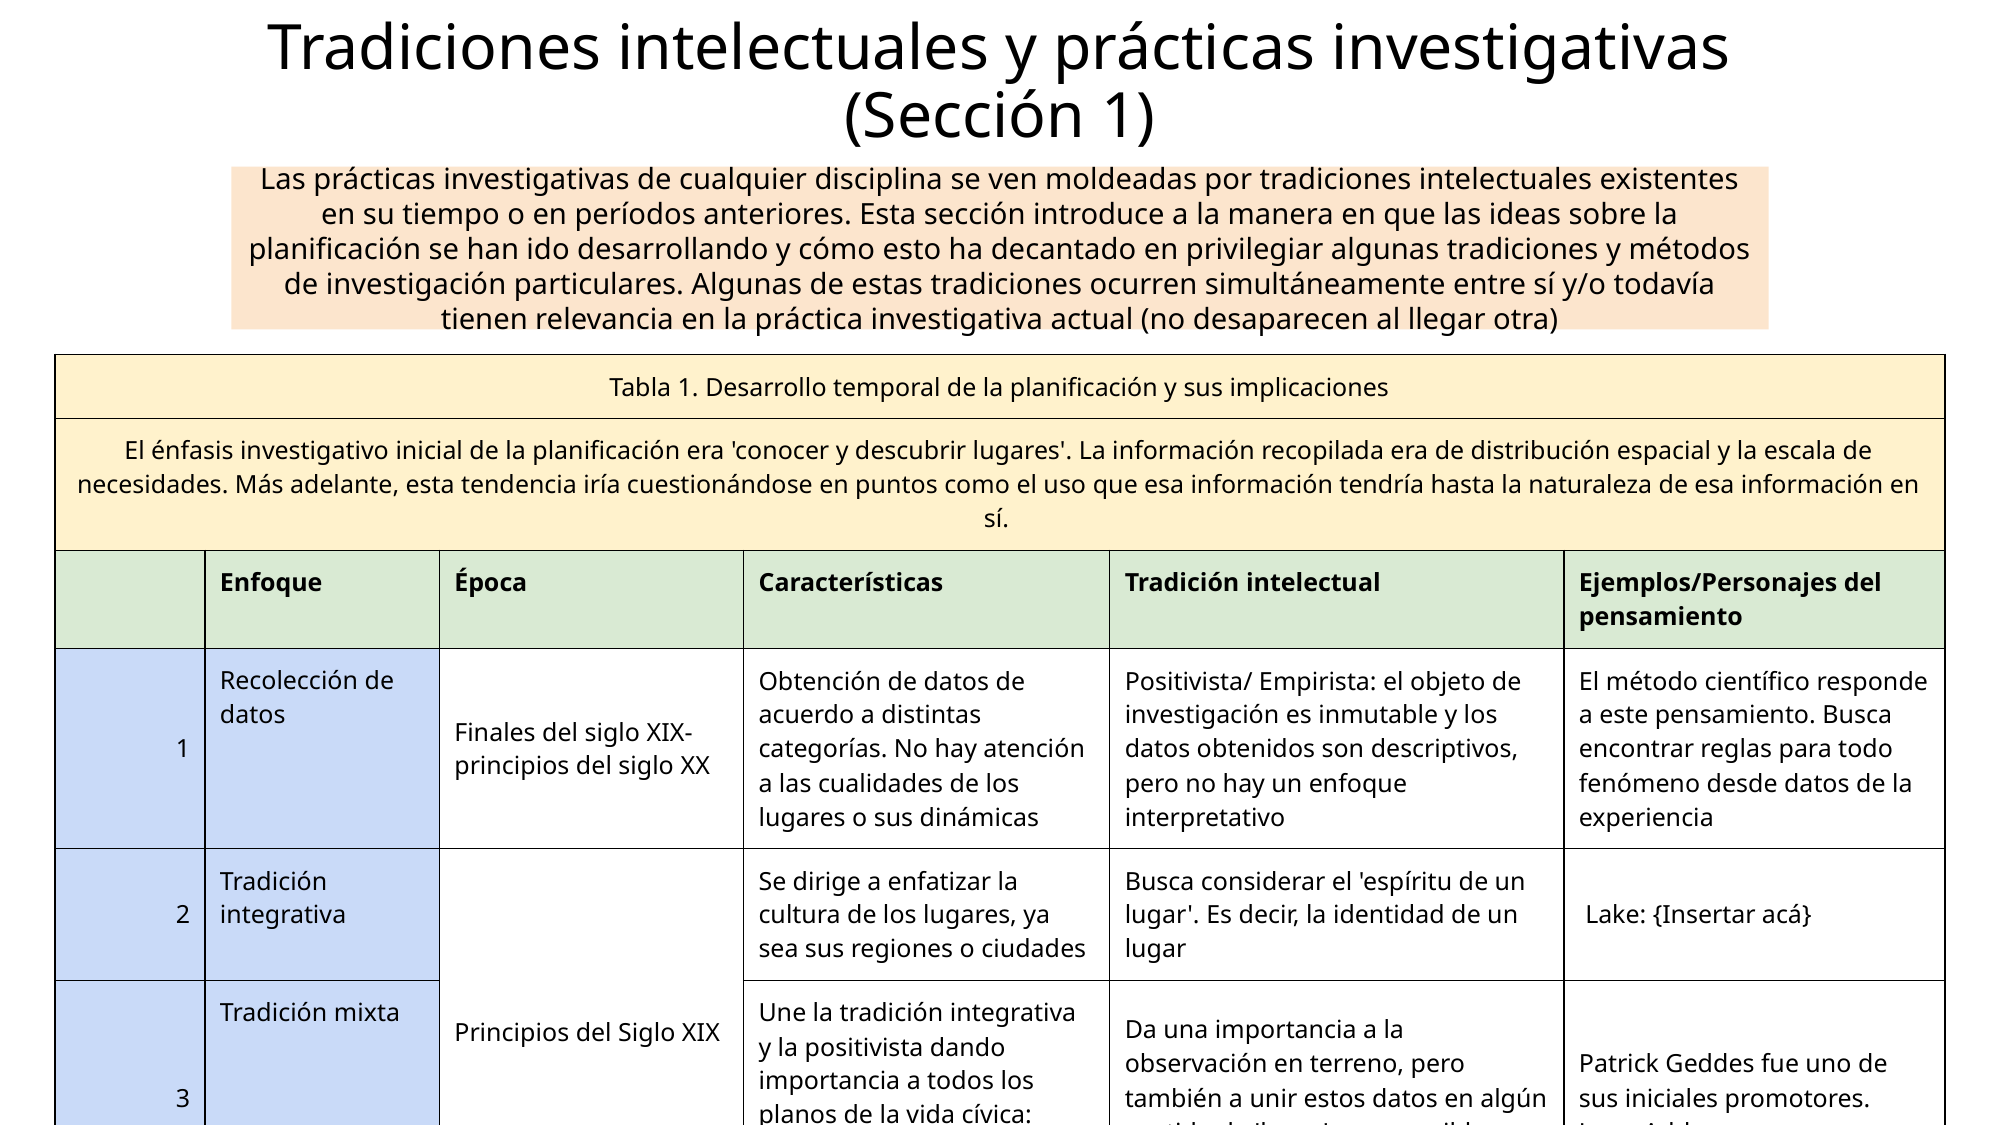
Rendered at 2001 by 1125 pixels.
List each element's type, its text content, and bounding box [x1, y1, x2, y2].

table_cell Lake: {Insertar acá} [1565, 849, 1944, 980]
table_cell Recolección de datos [206, 649, 439, 848]
table_cell 1 [56, 649, 204, 848]
table_cell Época [440, 551, 743, 648]
table_cell Tradición intelectual [1110, 551, 1563, 648]
table_cell Tradición integrativa [206, 849, 439, 980]
table_cell Obtención de datos de acuerdo a distintas categorías. No hay atención a las cualidades de los lugares o sus dinámicas [744, 649, 1109, 848]
table_cell Patrick Geddes fue uno de sus iniciales promotores. Jame Addams [1565, 981, 1944, 1125]
table_cell Finales del siglo XIX- principios del siglo XX [440, 649, 743, 848]
table_cell 2 [56, 849, 204, 980]
table_cell Enfoque [206, 551, 439, 648]
text_box Las prácticas investigativas de cualquier disciplina se ven moldeadas por tradiciones intelectuales existentes en su tiempo o en períodos anteriores. Esta sección introduce a la manera en que las ideas sobre la planificación se han ido desarrollando y cómo esto ha decantado en privilegiar algunas tradiciones y métodos de investigación particulares. Algunas de estas tradiciones ocurren simultáneamente entre sí y/o todavía tienen relevancia en la práctica investigativa actual (no desaparecen al llegar otra) [231, 166, 1769, 330]
table_cell Principios del Siglo XIX [440, 849, 743, 1125]
table_cell El método científico responde a este pensamiento. Busca encontrar reglas para todo fenómeno desde datos de la experiencia [1565, 649, 1944, 848]
table_cell [56, 551, 204, 648]
table_cell El énfasis investigativo inicial de la planificación era 'conocer y descubrir lugares'. La información recopilada era de distribución espacial y la escala de necesidades. Más adelante, esta tendencia iría cuestionándose en puntos como el uso que esa información tendría hasta la naturaleza de esa información en sí. [56, 419, 1944, 550]
table_cell Busca considerar el 'espíritu de un lugar'. Es decir, la identidad de un lugar [1110, 849, 1563, 980]
table_cell Une la tradición integrativa y la positivista dando importancia a todos los planos de la vida cívica: social, económico, político y biológico [744, 981, 1109, 1125]
title Tradiciones intelectuales y prácticas investigativas (Sección 1) [195, 0, 1805, 167]
table_cell Se dirige a enfatizar la cultura de los lugares, ya sea sus regiones o ciudades [744, 849, 1109, 980]
table_cell Da una importancia a la observación en terreno, pero también a unir estos datos en algún sentido de 'lugar' y sus posibles futuros [1110, 981, 1563, 1125]
table_cell Positivista/ Empirista: el objeto de investigación es inmutable y los datos obtenidos son descriptivos, pero no hay un enfoque interpretativo [1110, 649, 1563, 848]
table_cell Tradición mixta [206, 981, 439, 1125]
table_cell Características [744, 551, 1109, 648]
table_cell Ejemplos/Personajes del pensamiento [1565, 551, 1944, 648]
table_cell 3 [56, 981, 204, 1125]
table_header Tabla 1. Desarrollo temporal de la planificación y sus implicaciones [56, 355, 1944, 418]
